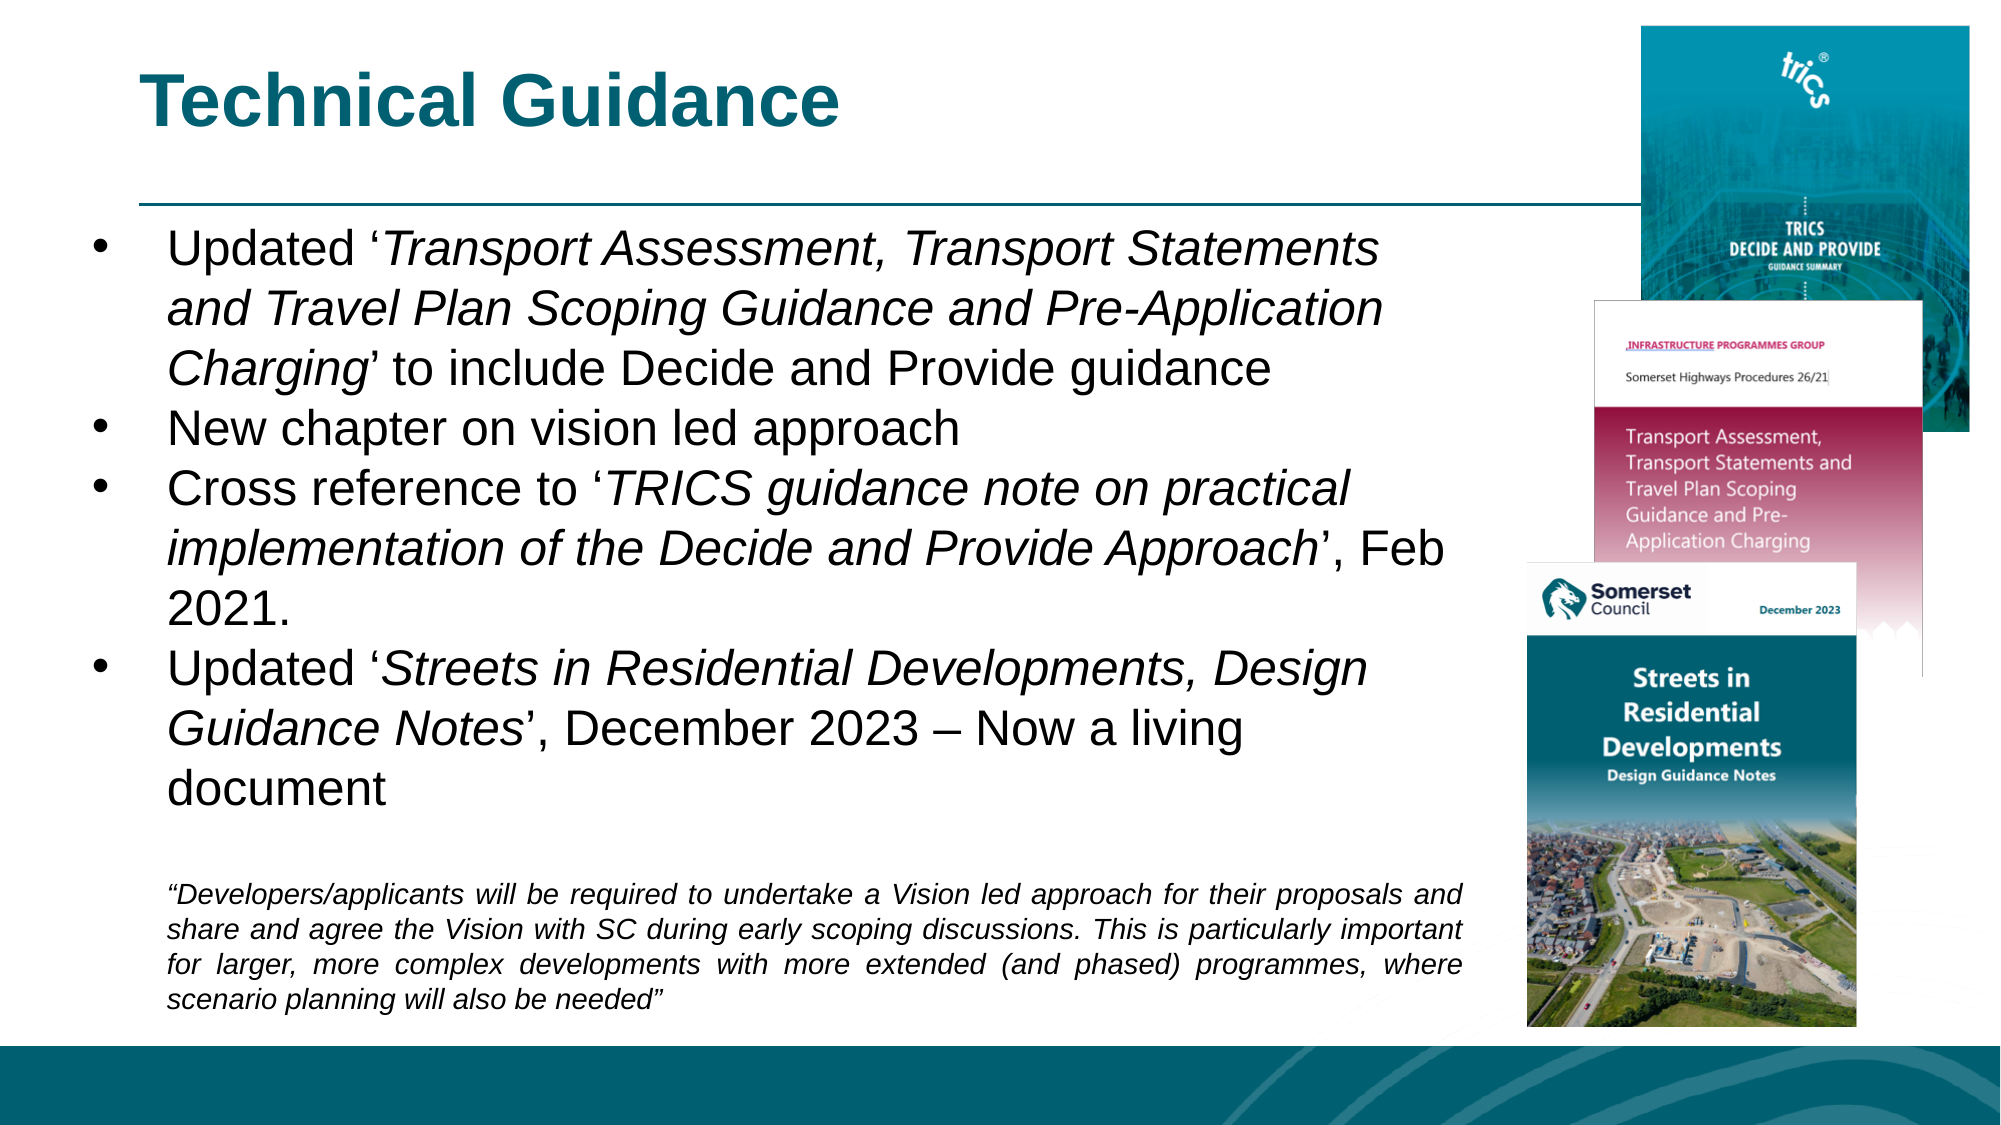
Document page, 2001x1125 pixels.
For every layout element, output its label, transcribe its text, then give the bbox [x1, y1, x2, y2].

text_box Technical Guidance [124, 43, 1640, 149]
picture [1480, 25, 2001, 1125]
text_box Updated ‘Transport Assessment, Transport Statements and Travel Plan Scoping Guidance and Pre-Application Charging’ to include Decide and Provide guidance New chapter on vision led approach Cross reference to ‘TRICS guidance note on practical implementation of the Decide and Provide Approach’, Feb 2021. Updated ‘Streets in Residential Developments, Design Guidance Notes’, December 2023 – Now a living document “Developers/applicants will be required to undertake a Vision led approach for their proposals and share and agree the Vision with SC during early scoping discussions. This is particularly important for larger, more complex developments with more extended (and phased) programmes, where scenario planning will also be needed” [77, 207, 1480, 1125]
